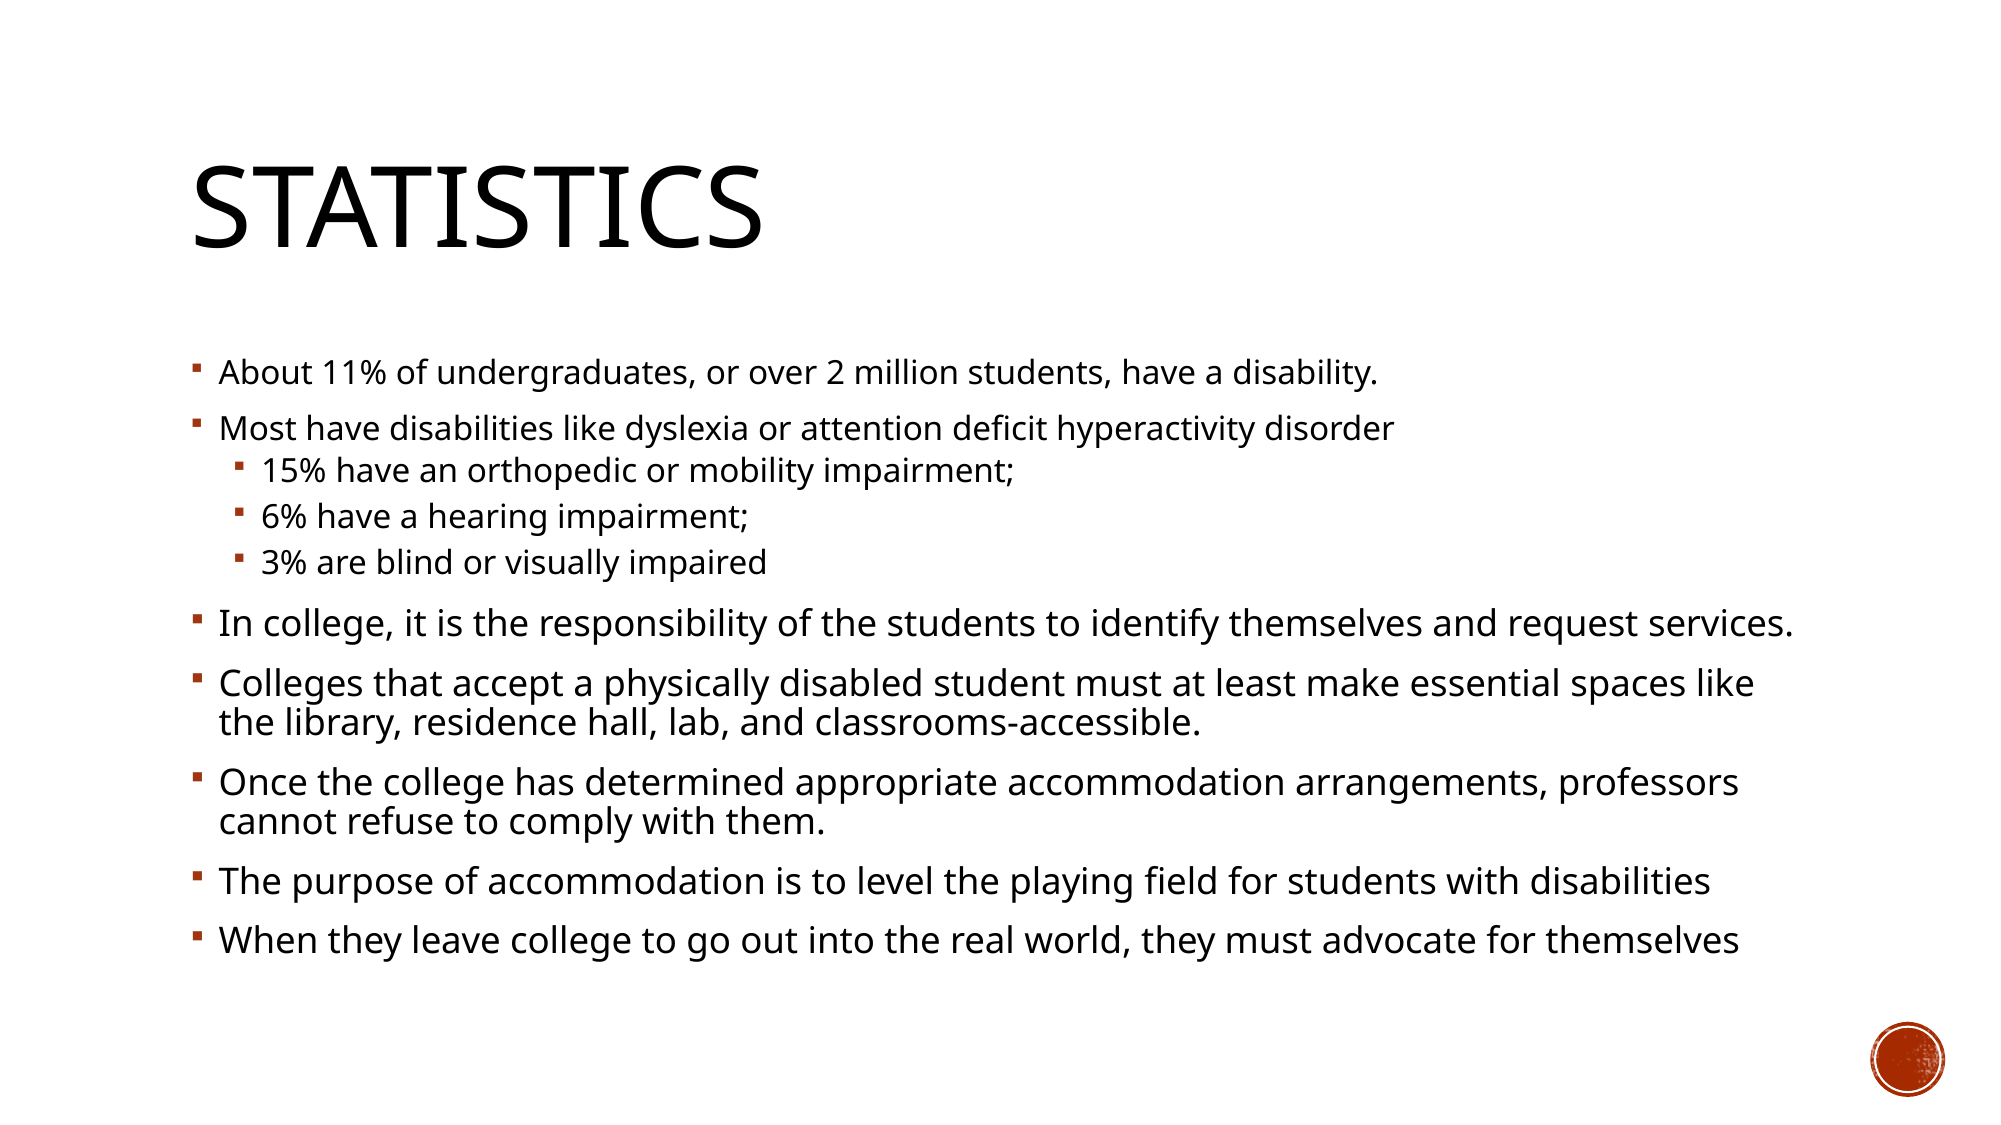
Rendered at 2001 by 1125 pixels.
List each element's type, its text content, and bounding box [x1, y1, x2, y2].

list About 11% of undergraduates, or over 2 million students, have a disability. Most have disabilities like dyslexia or attention deficit hyperactivity disorder 15% have an orthopedic or mobility impairment; 6% have a hearing impairment; 3% are blind or visually impaired In college, it is the responsibility of the students to identify themselves and request services. Colleges that accept a physically disabled student must at least make essential spaces like the library, residence hall, lab, and classrooms-accessible. Once the college has determined appropriate accommodation arrangements, professors cannot refuse to comply with them. The purpose of accommodation is to level the playing field for students with disabilities When they leave college to go out into the real world, they must advocate for themselves [175, 348, 1826, 1013]
title statistics [175, 79, 1826, 344]
